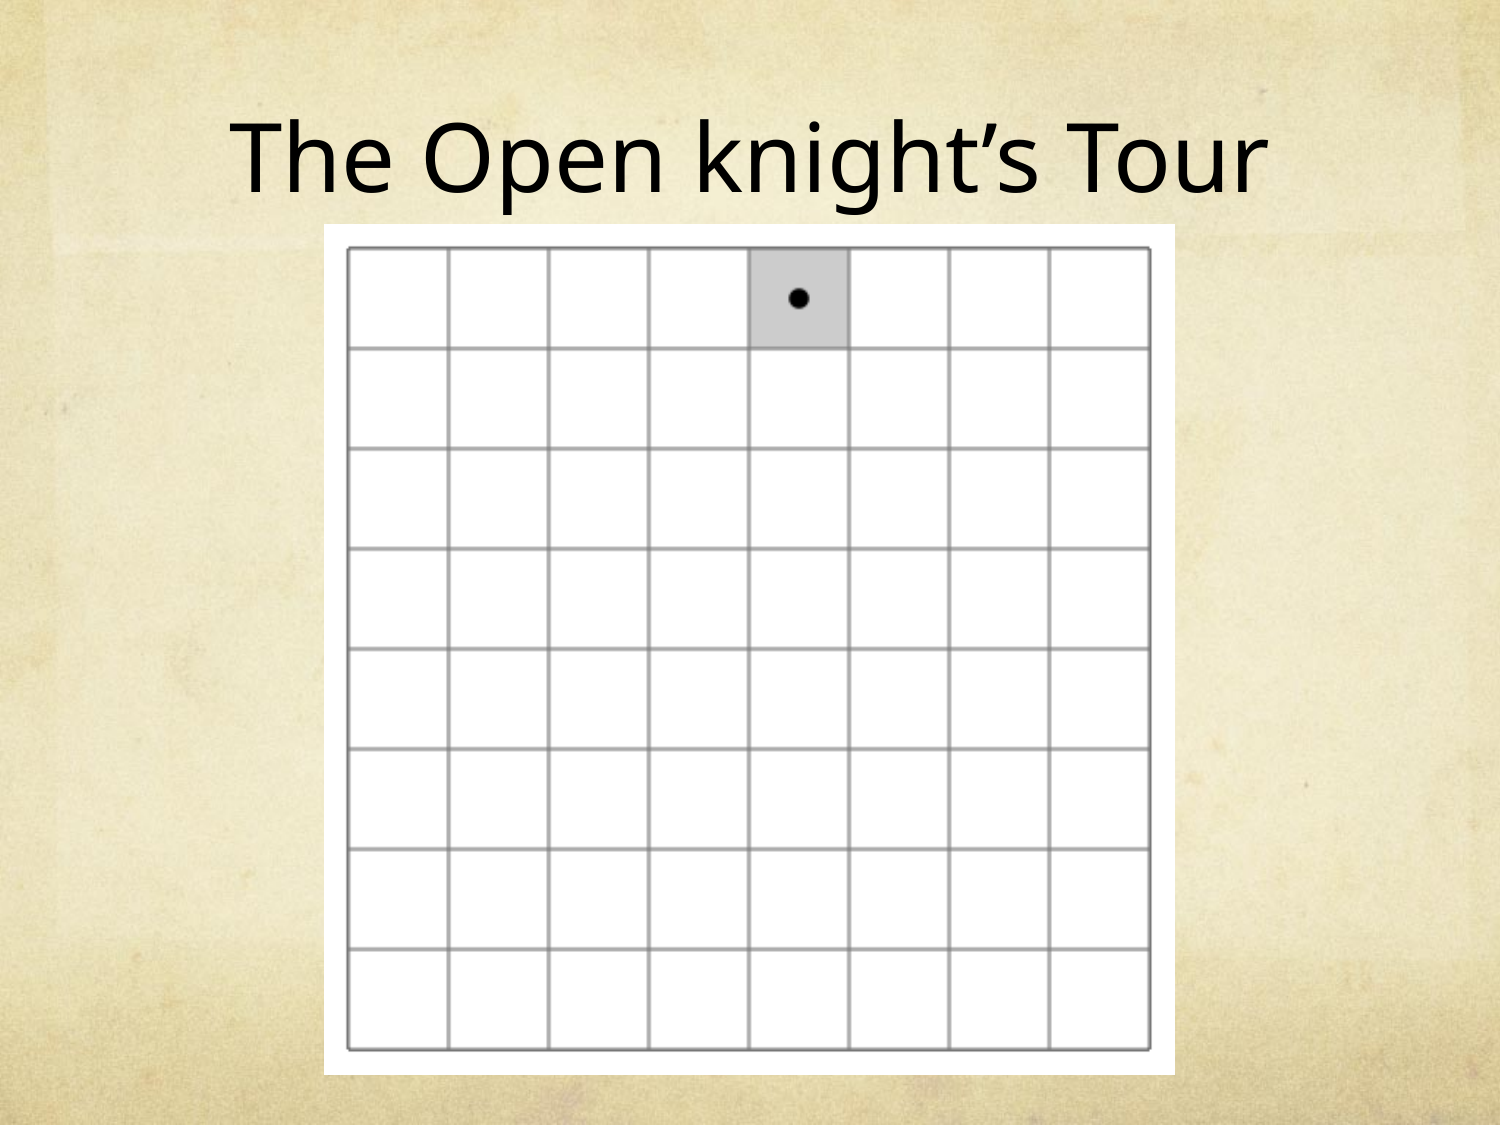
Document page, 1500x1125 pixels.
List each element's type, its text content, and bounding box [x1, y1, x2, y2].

picture [0, 0, 1500, 1125]
title The Open knight’s Tour [150, 82, 1350, 225]
